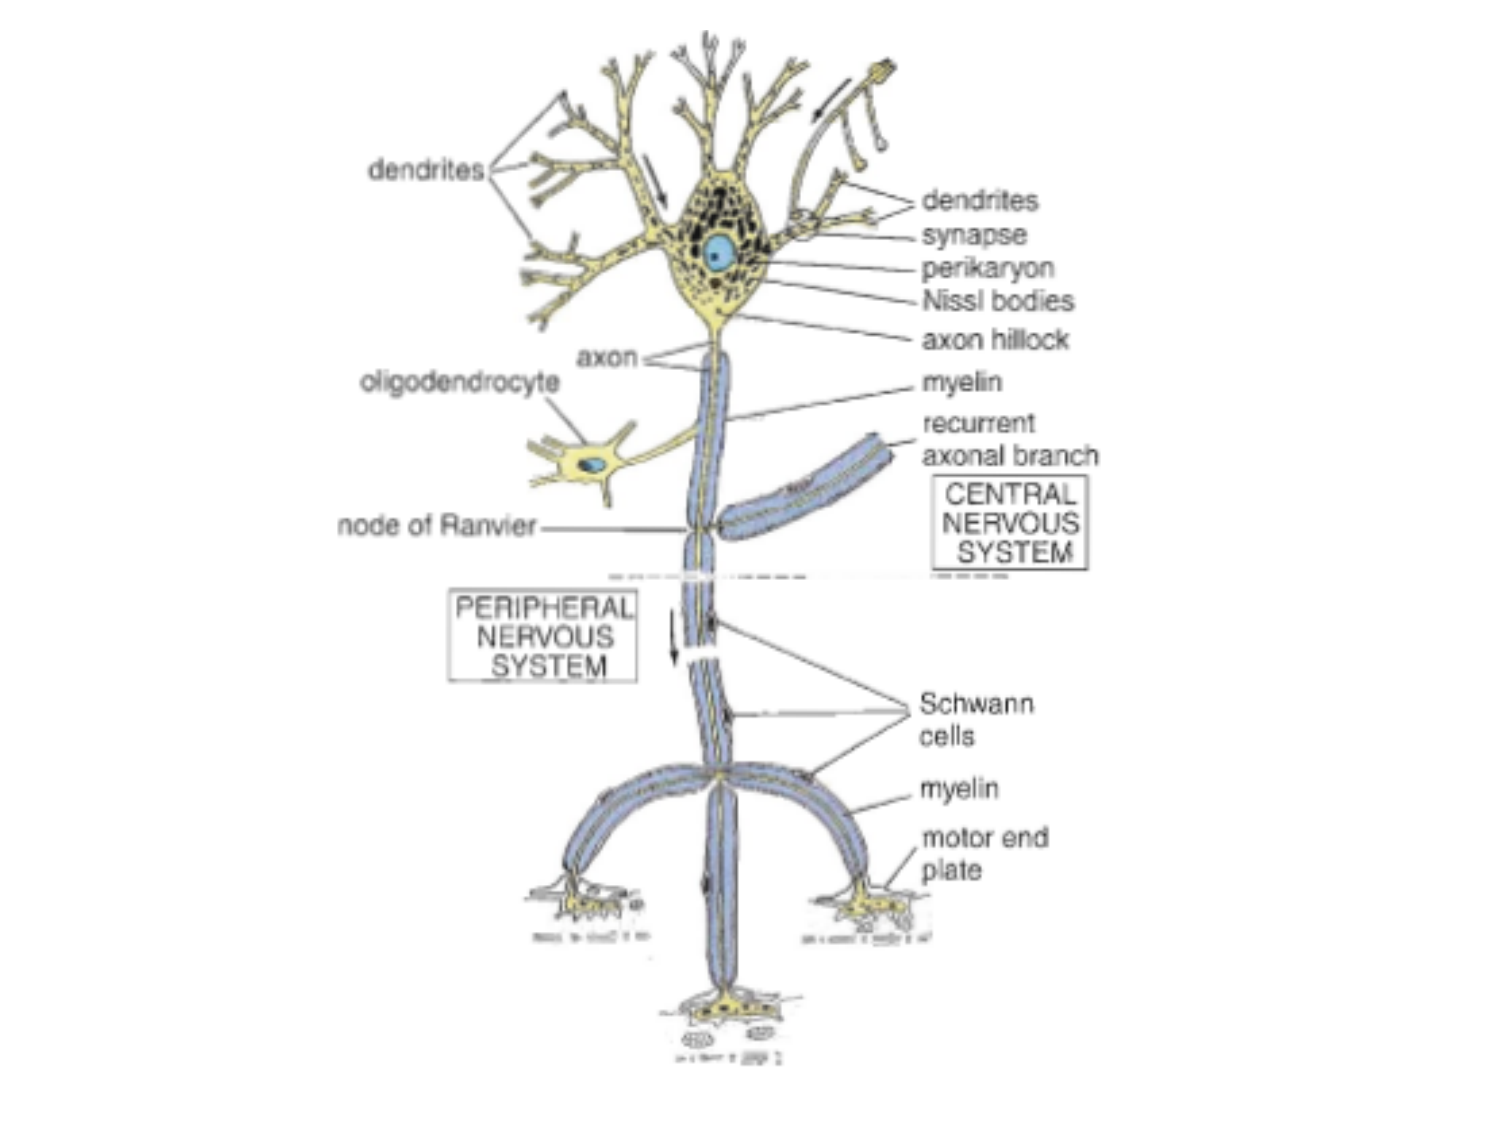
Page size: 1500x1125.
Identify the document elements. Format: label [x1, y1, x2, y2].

list [336, 30, 1129, 1083]
